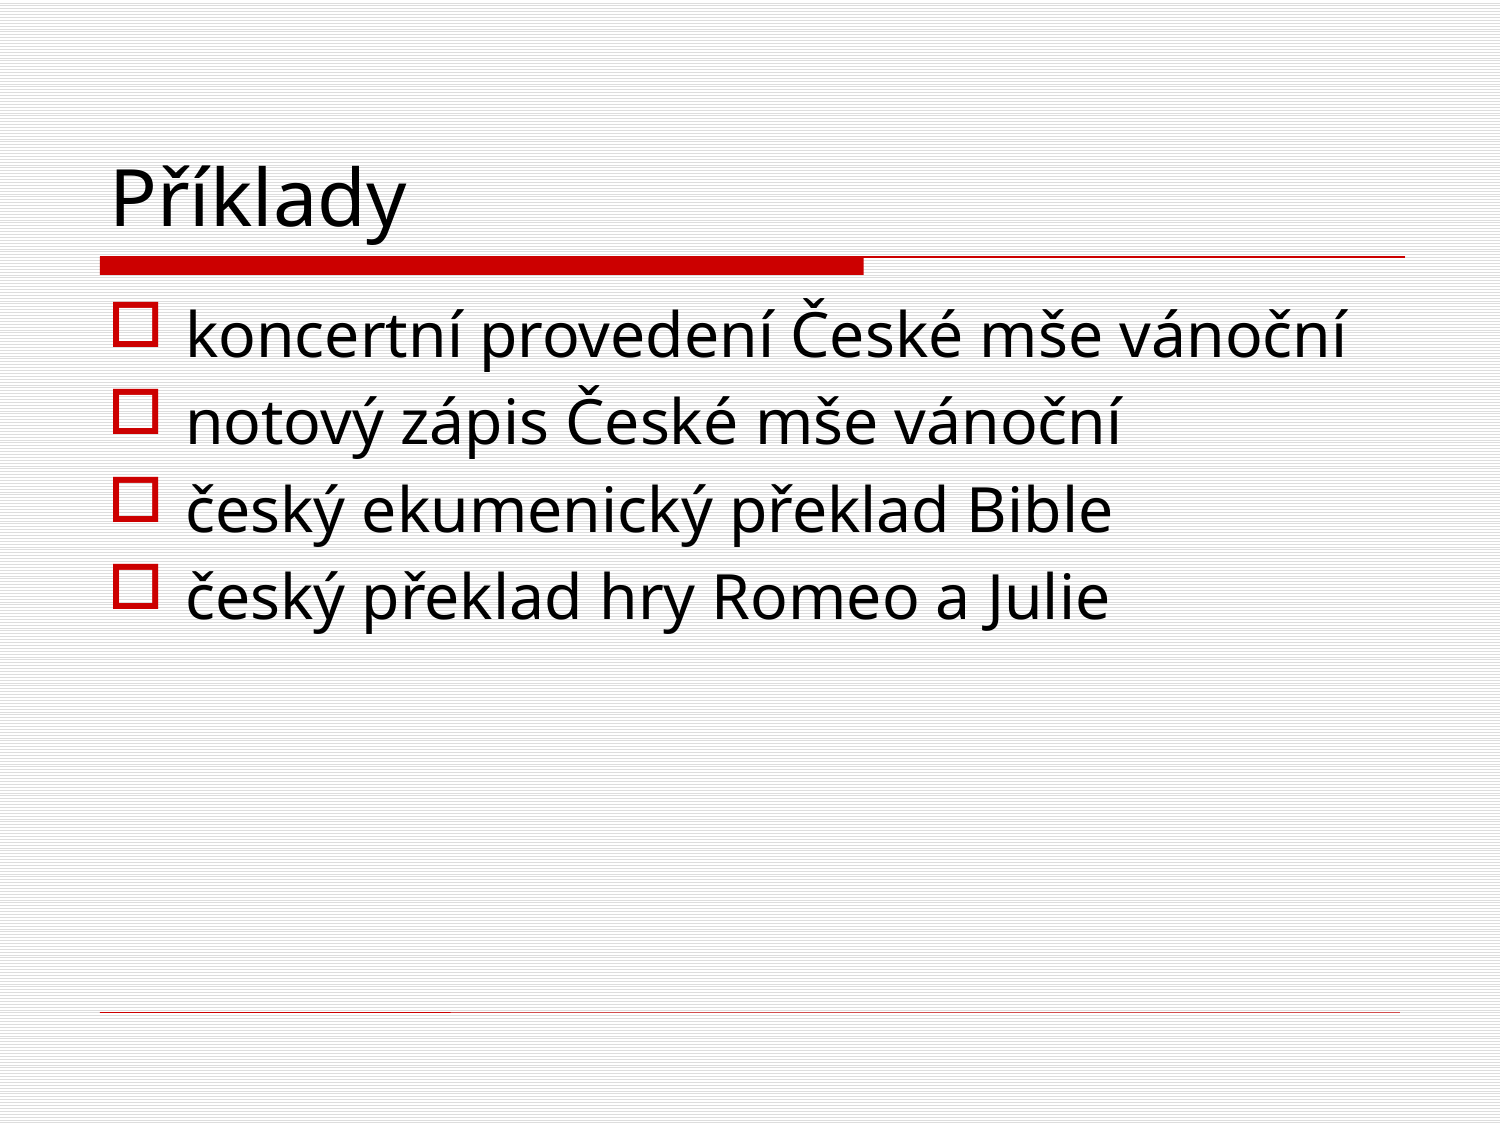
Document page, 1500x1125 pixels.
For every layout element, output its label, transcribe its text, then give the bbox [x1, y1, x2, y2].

list koncertní provedení České mše vánoční notový zápis České mše vánoční český ekumenický překlad Bible český překlad hry Romeo a Julie [92, 287, 1406, 988]
title Příklady [94, 50, 1407, 250]
